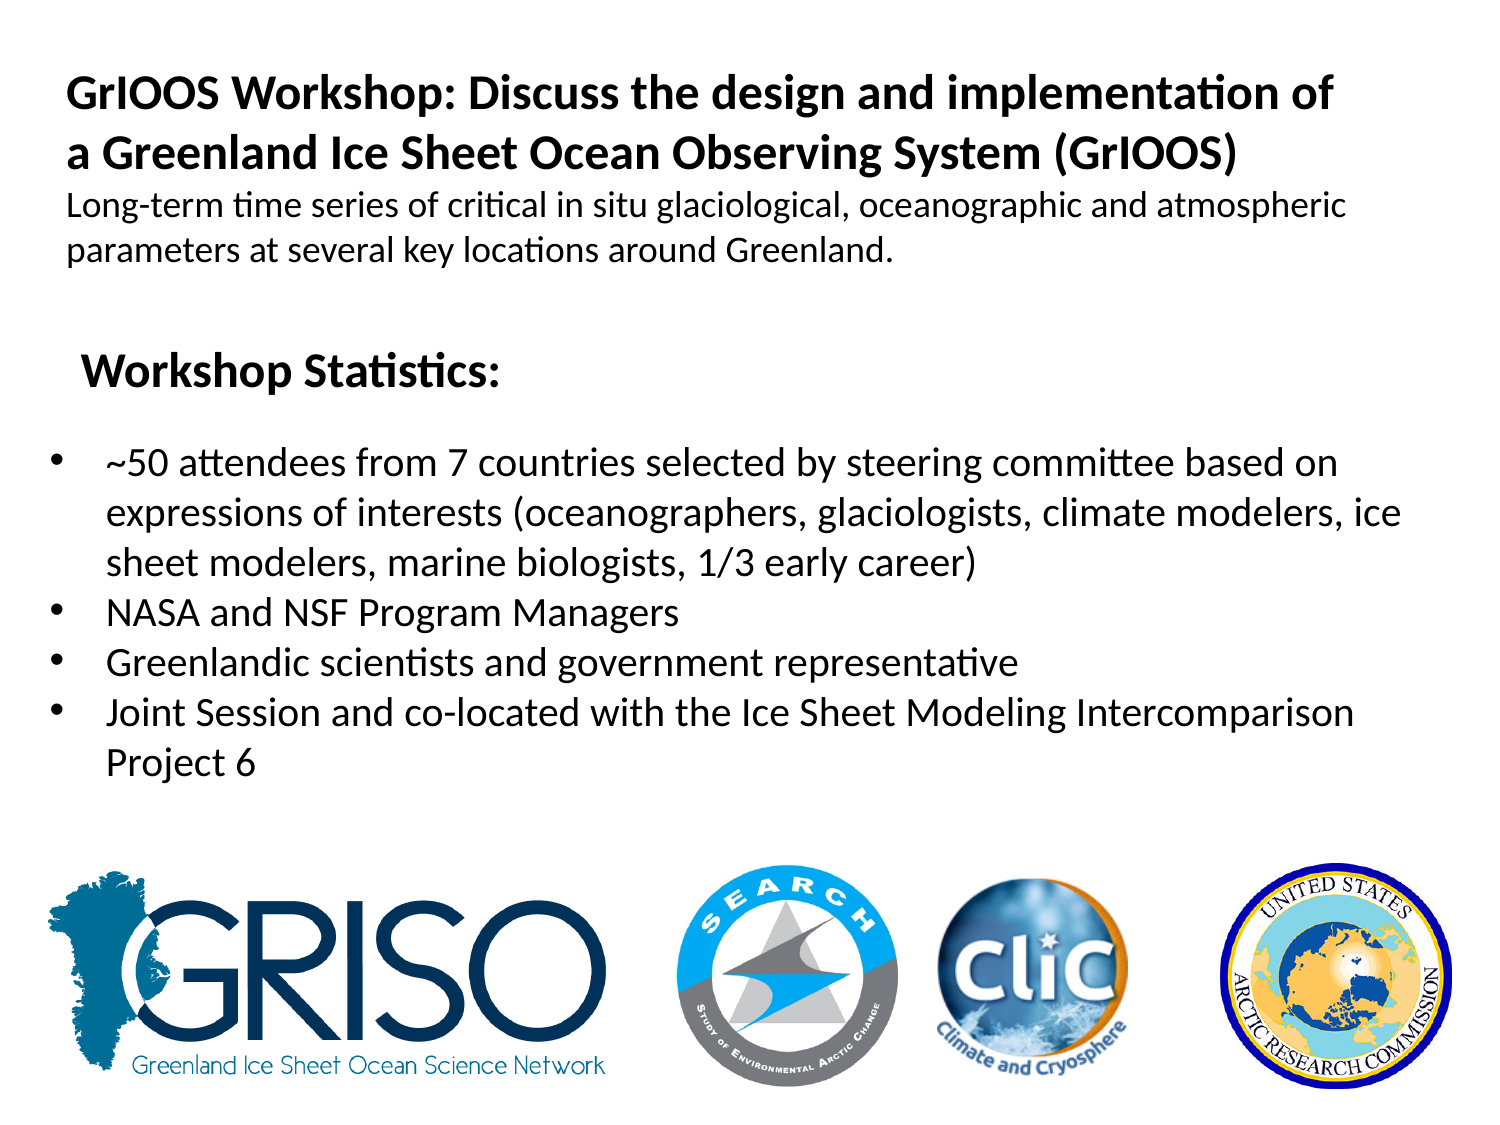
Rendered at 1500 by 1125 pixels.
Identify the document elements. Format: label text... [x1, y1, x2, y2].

text_box Workshop Statistics: [65, 329, 810, 405]
picture [937, 863, 1128, 1090]
picture [32, 863, 622, 1090]
text_box GrIOOS Workshop: Discuss the design and implementation of a Greenland Ice Sheet Ocean Observing System (GrIOOS) Long-term time series of critical in situ glaciological, oceanographic and atmospheric parameters at several key locations around Greenland. [51, 52, 1377, 278]
picture [1216, 863, 1452, 1090]
text_box ~50 attendees from 7 countries selected by steering committee based on expressions of interests (oceanographers, glaciologists, climate modelers, ice sheet modelers, marine biologists, 1/3 early career) NASA and NSF Program Managers Greenlandic scientists and government representative Joint Session and co-located with the Ice Sheet Modeling Intercomparison Project 6 [34, 427, 1455, 792]
picture [675, 863, 898, 1090]
